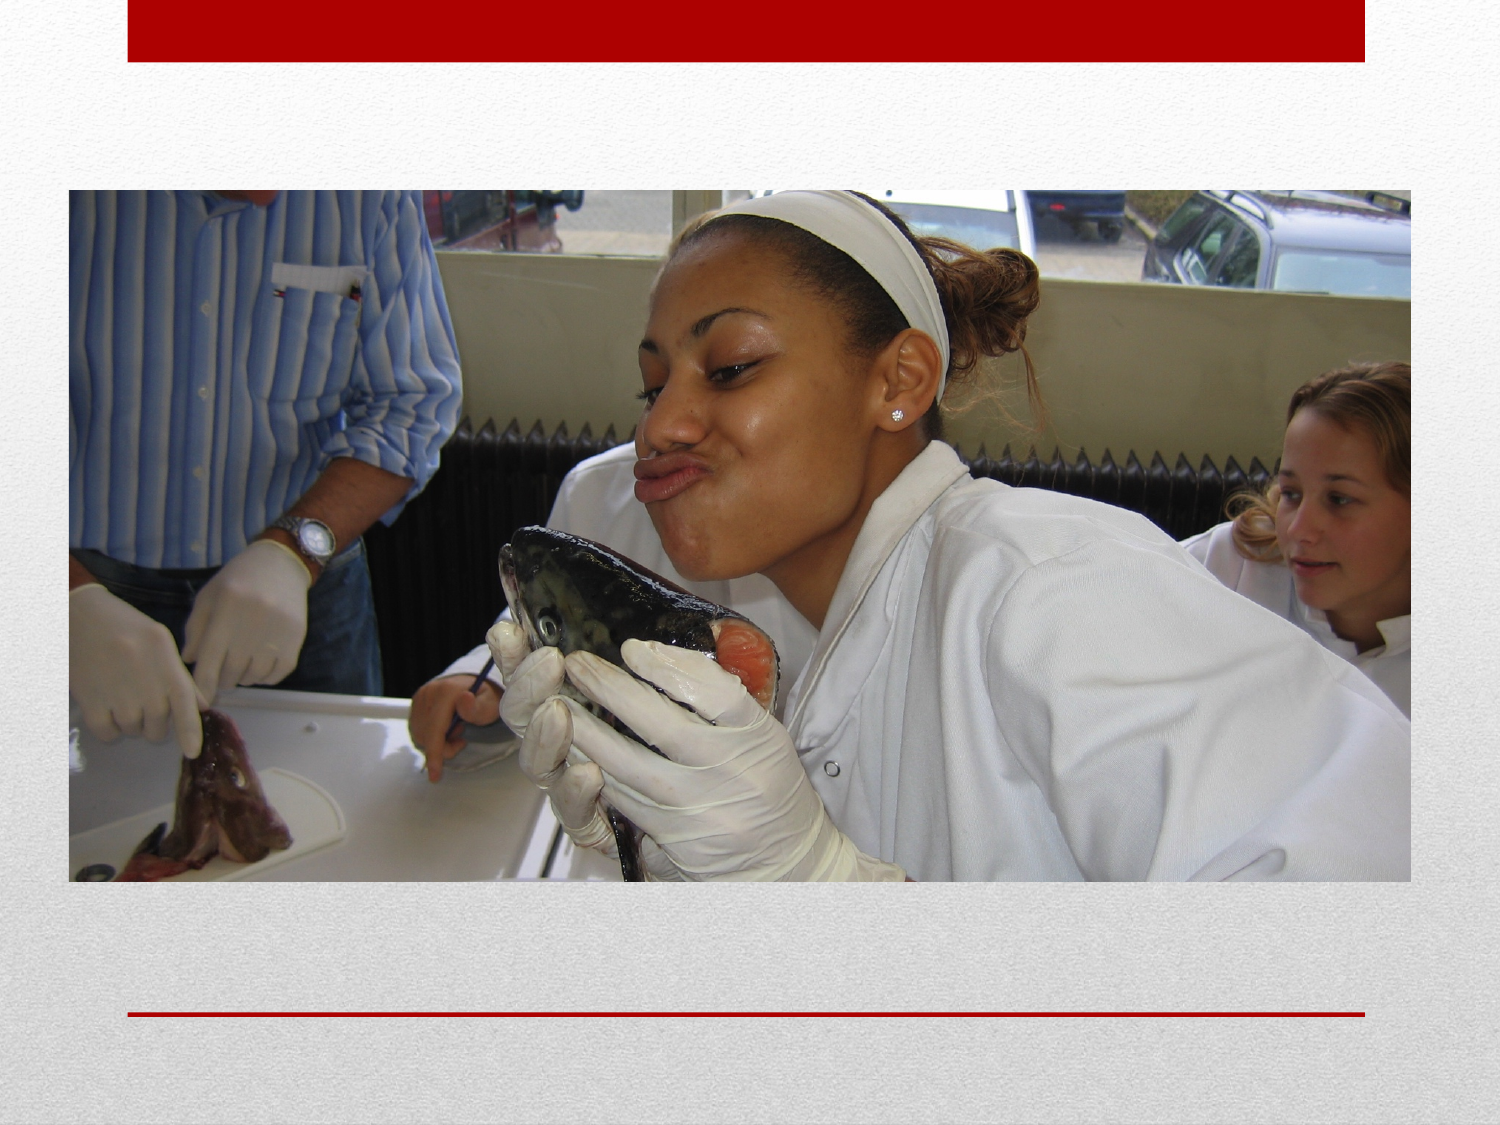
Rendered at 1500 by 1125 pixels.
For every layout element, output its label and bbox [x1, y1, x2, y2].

list [68, 189, 1412, 883]
